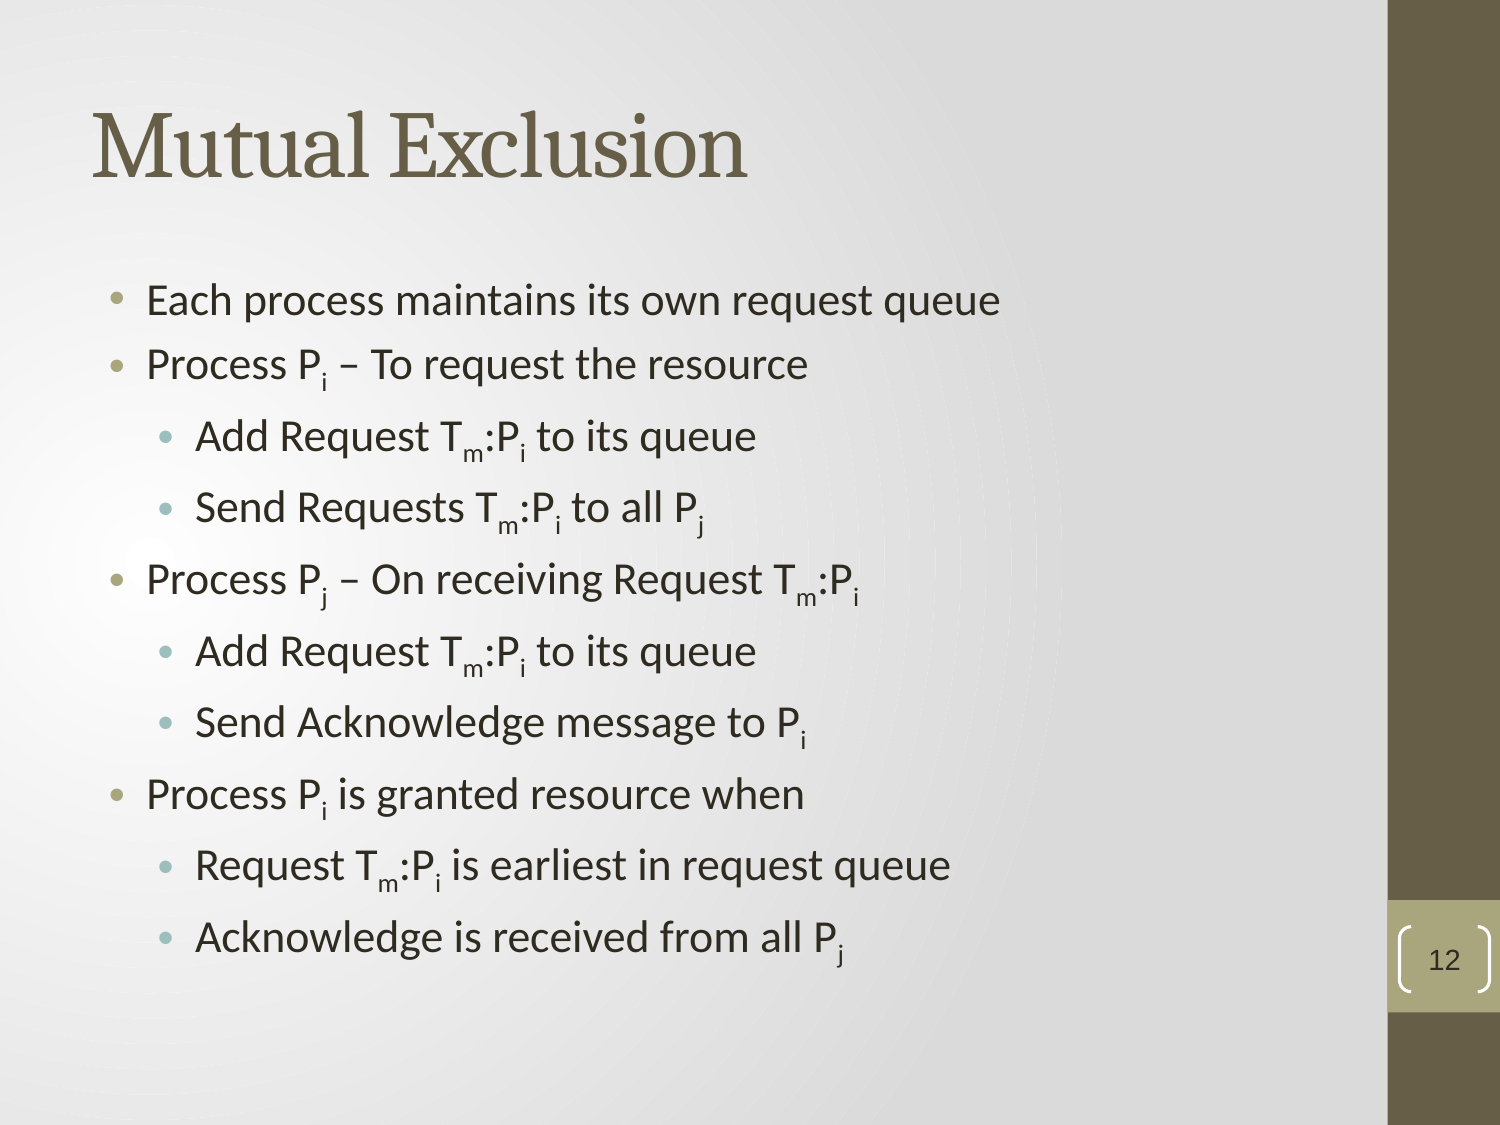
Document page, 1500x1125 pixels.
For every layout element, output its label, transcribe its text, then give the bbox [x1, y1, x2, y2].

title Mutual Exclusion [75, 45, 1325, 233]
slide_number 12 [1397, 925, 1492, 994]
list Each process maintains its own request queue Process Pi – To request the resource Add Request Tm:Pi to its queue Send Requests Tm:Pi to all Pj Process Pj – On receiving Request Tm:Pi Add Request Tm:Pi to its queue Send Acknowledge message to Pi Process Pi is granted resource when Request Tm:Pi is earliest in request queue Acknowledge is received from all Pj [75, 262, 1325, 1050]
